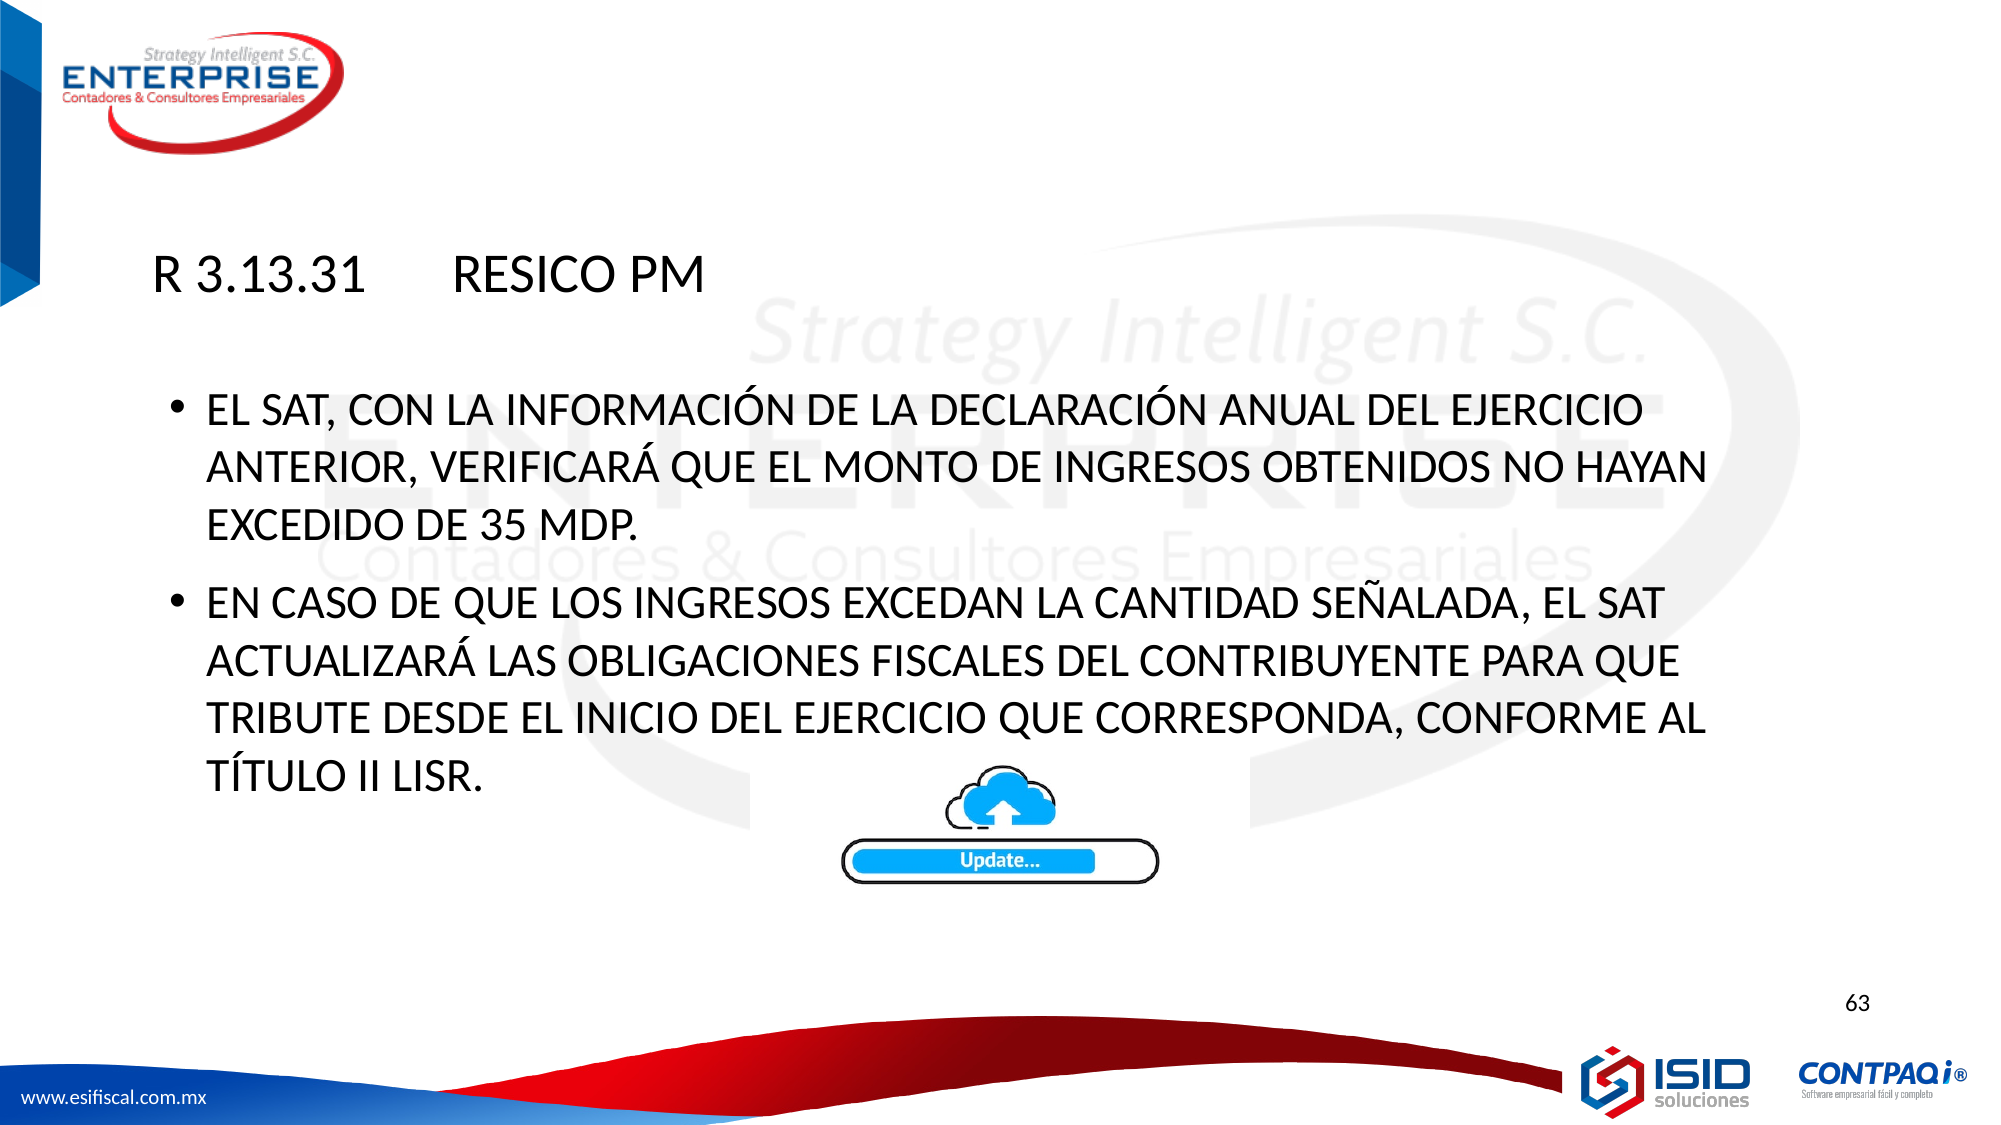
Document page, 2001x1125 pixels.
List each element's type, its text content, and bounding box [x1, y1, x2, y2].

picture [1799, 1060, 1967, 1100]
text_box R 3.13.31 RESICO PM [137, 166, 1863, 384]
picture [1, 0, 42, 306]
text_box EL SAT, CON LA INFORMACIÓN DE LA DECLARACIÓN ANUAL DEL EJERCICIO ANTERIOR, VERIFICARÁ QUE EL MONTO DE INGRESOS OBTENIDOS NO HAYAN EXCEDIDO DE 35 MDP. EN CASO DE QUE LOS INGRESOS EXCEDAN LA CANTIDAD SEÑALADA, EL SAT ACTUALIZARÁ LAS OBLIGACIONES FISCALES DEL CONTRIBUYENTE PARA QUE TRIBUTE DESDE EL INICIO DEL EJERCICIO QUE CORRESPONDA, CONFORME AL TÍTULO II LISR. [154, 384, 1778, 678]
picture [0, 384, 1800, 1125]
text_box 63 [1435, 971, 1886, 1032]
picture [1581, 1046, 1750, 1119]
picture [62, 32, 344, 155]
